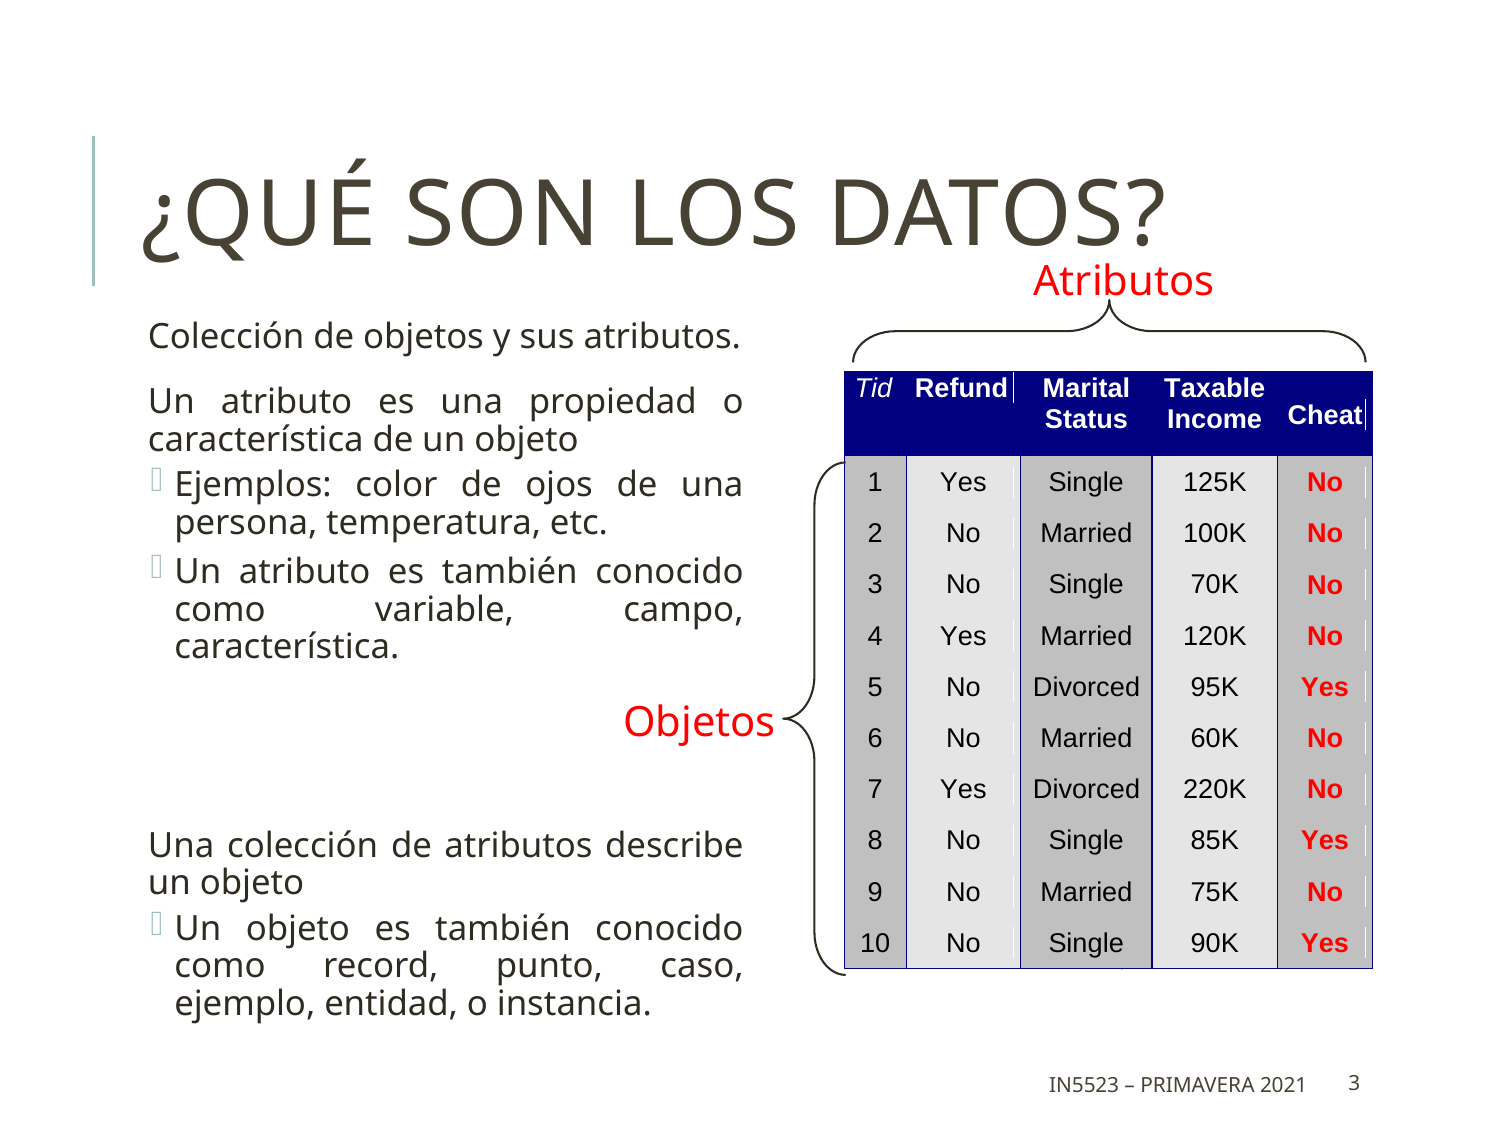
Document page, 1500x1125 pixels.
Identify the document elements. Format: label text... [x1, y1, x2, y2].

text_box Atributos [1018, 246, 1256, 294]
text_box Objetos [608, 687, 796, 753]
slide_number 3 [1333, 1061, 1454, 1107]
footer IN5523 – Primavera 2021 [595, 1061, 1322, 1107]
title ¿Qué son los Datos? [126, 96, 1322, 342]
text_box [833, 299, 1411, 988]
text_box [796, 472, 826, 966]
list Colección de objetos y sus atributos. Un atributo es una propiedad o característica de un objeto Ejemplos: color de ojos de una persona, temperatura, etc. Un atributo es también conocido como variable, campo, característica. Una colección de atributos describe un objeto Un objeto es también conocido como record, punto, caso, ejemplo, entidad, o instancia. [126, 311, 752, 1054]
